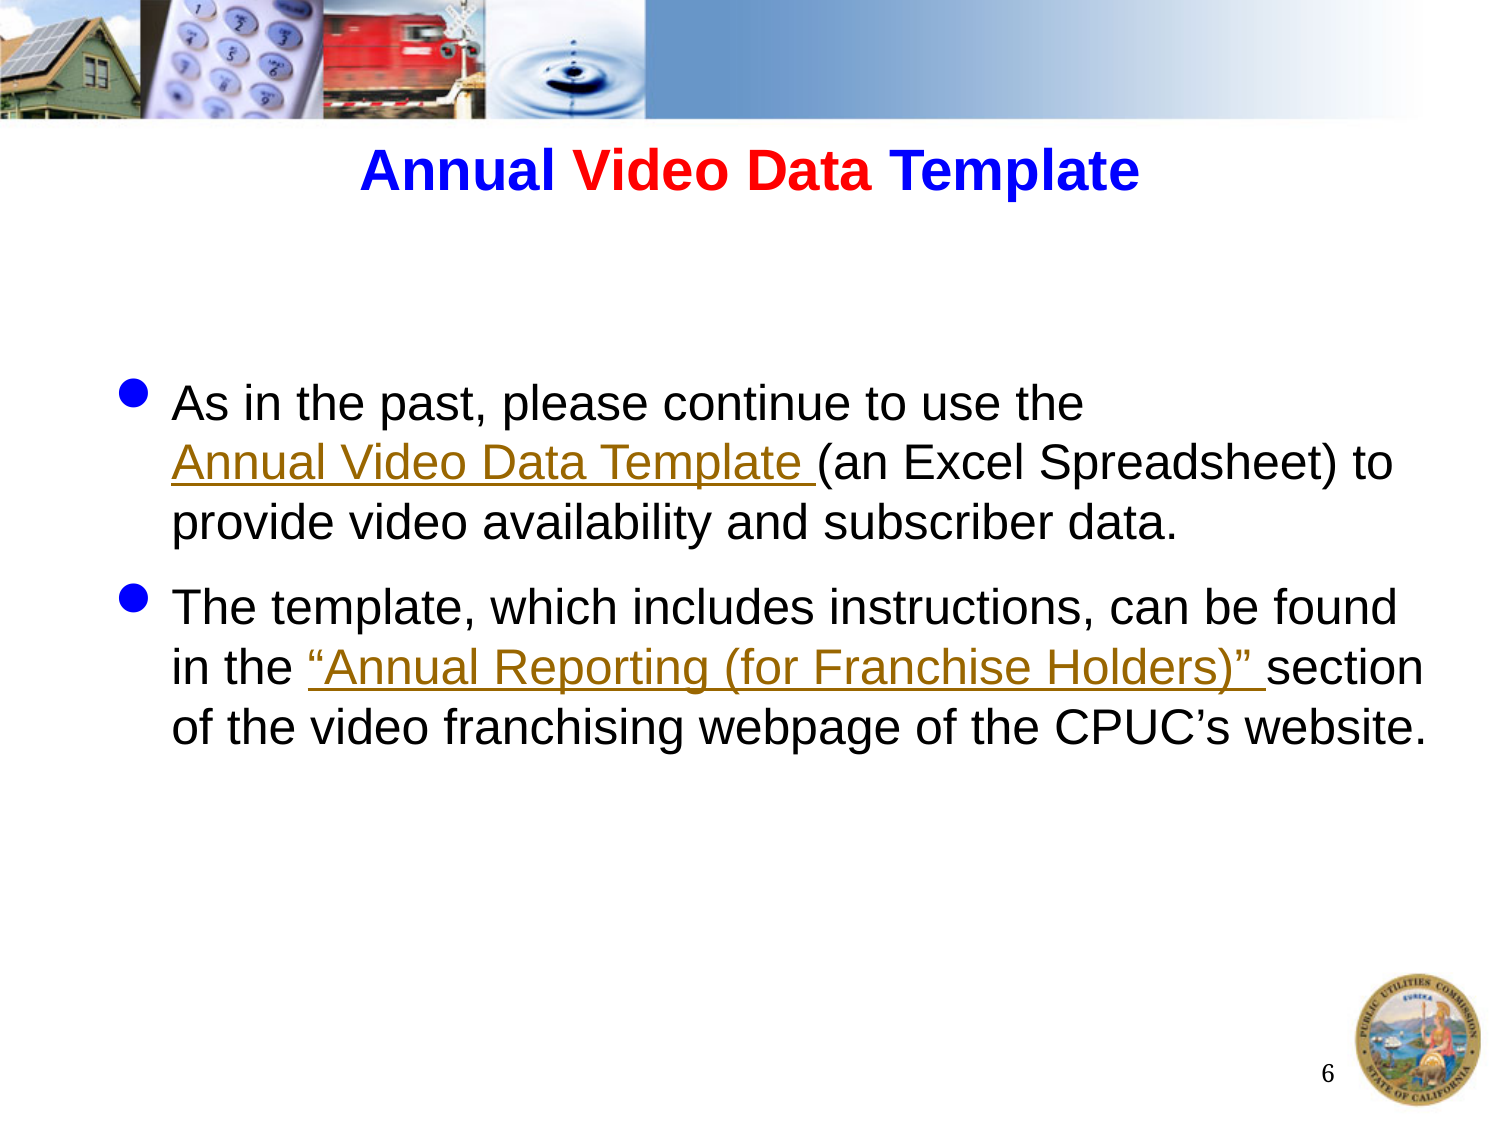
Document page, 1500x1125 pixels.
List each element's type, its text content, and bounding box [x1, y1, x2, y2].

list As in the past, please continue to use the Annual Video Data Template (an Excel Spreadsheet) to provide video availability and subscriber data. The template, which includes instructions, can be found in the “Annual Reporting (for Franchise Holders)” section of the video franchising webpage of the CPUC’s website. [99, 362, 1450, 950]
picture [0, 0, 1500, 1125]
title Annual Video Data Template [75, 125, 1425, 233]
slide_number 6 [1074, 1024, 1350, 1100]
